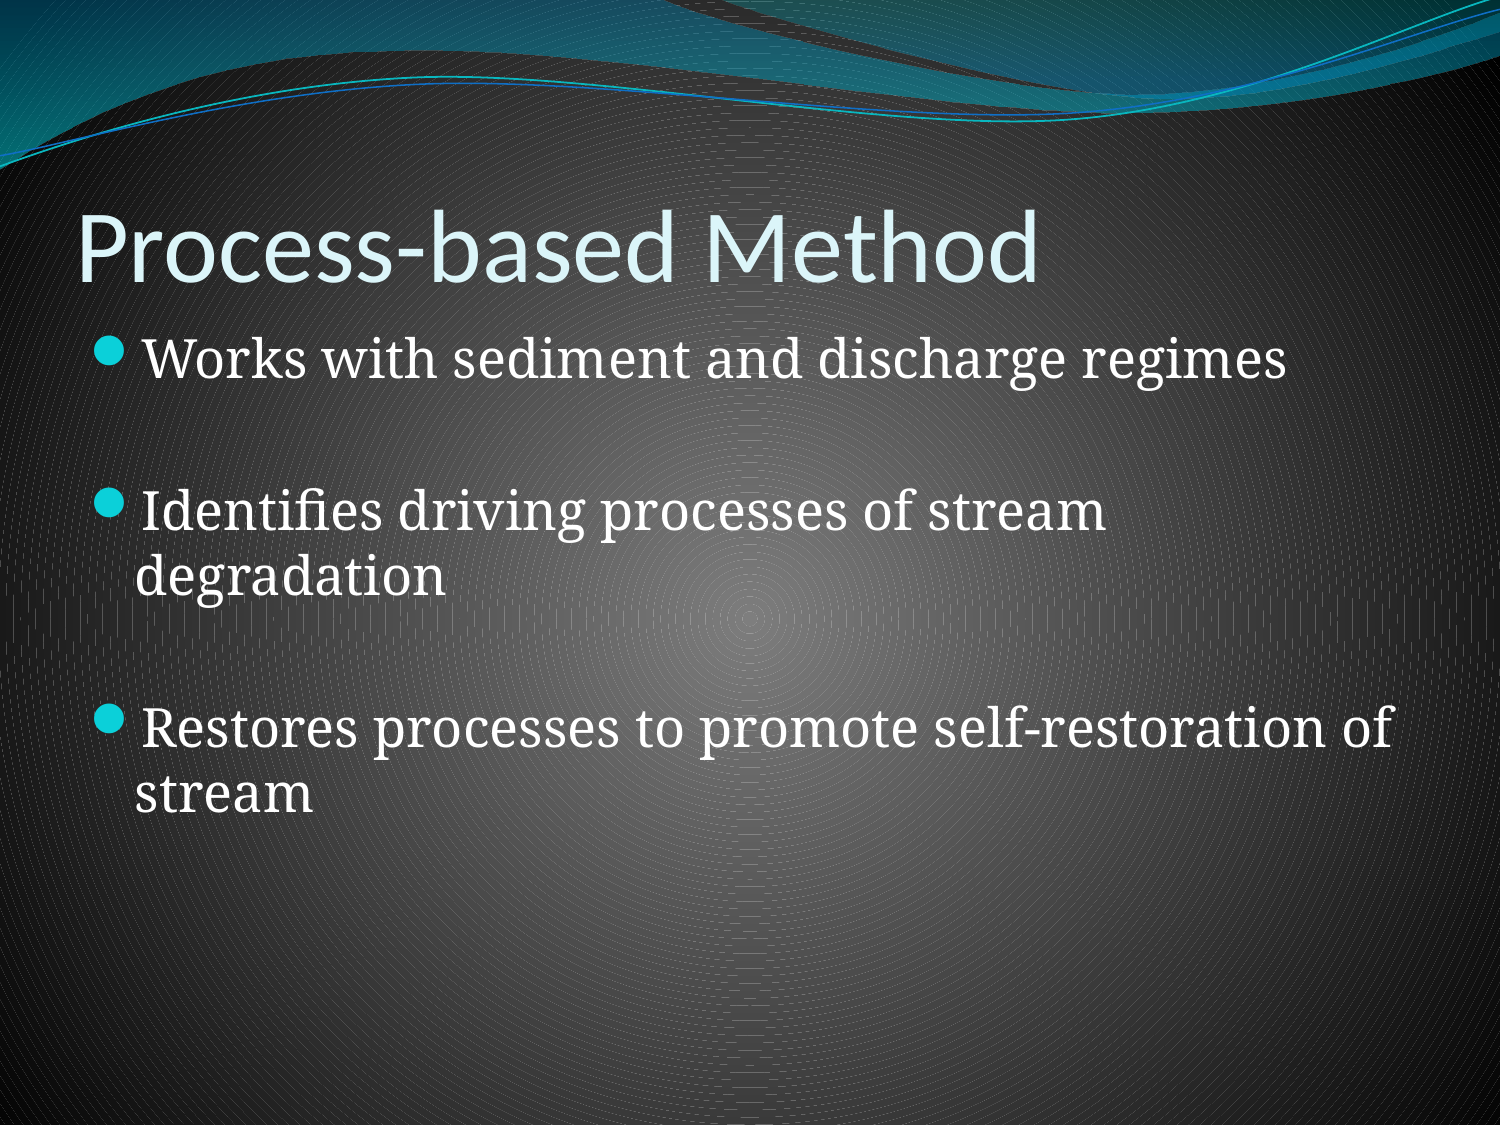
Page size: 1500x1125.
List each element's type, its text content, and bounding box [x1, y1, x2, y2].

list Works with sediment and discharge regimes Identifies driving processes of stream degradation Restores processes to promote self-restoration of stream [75, 317, 1425, 1038]
title Process-based Method [75, 115, 1425, 303]
